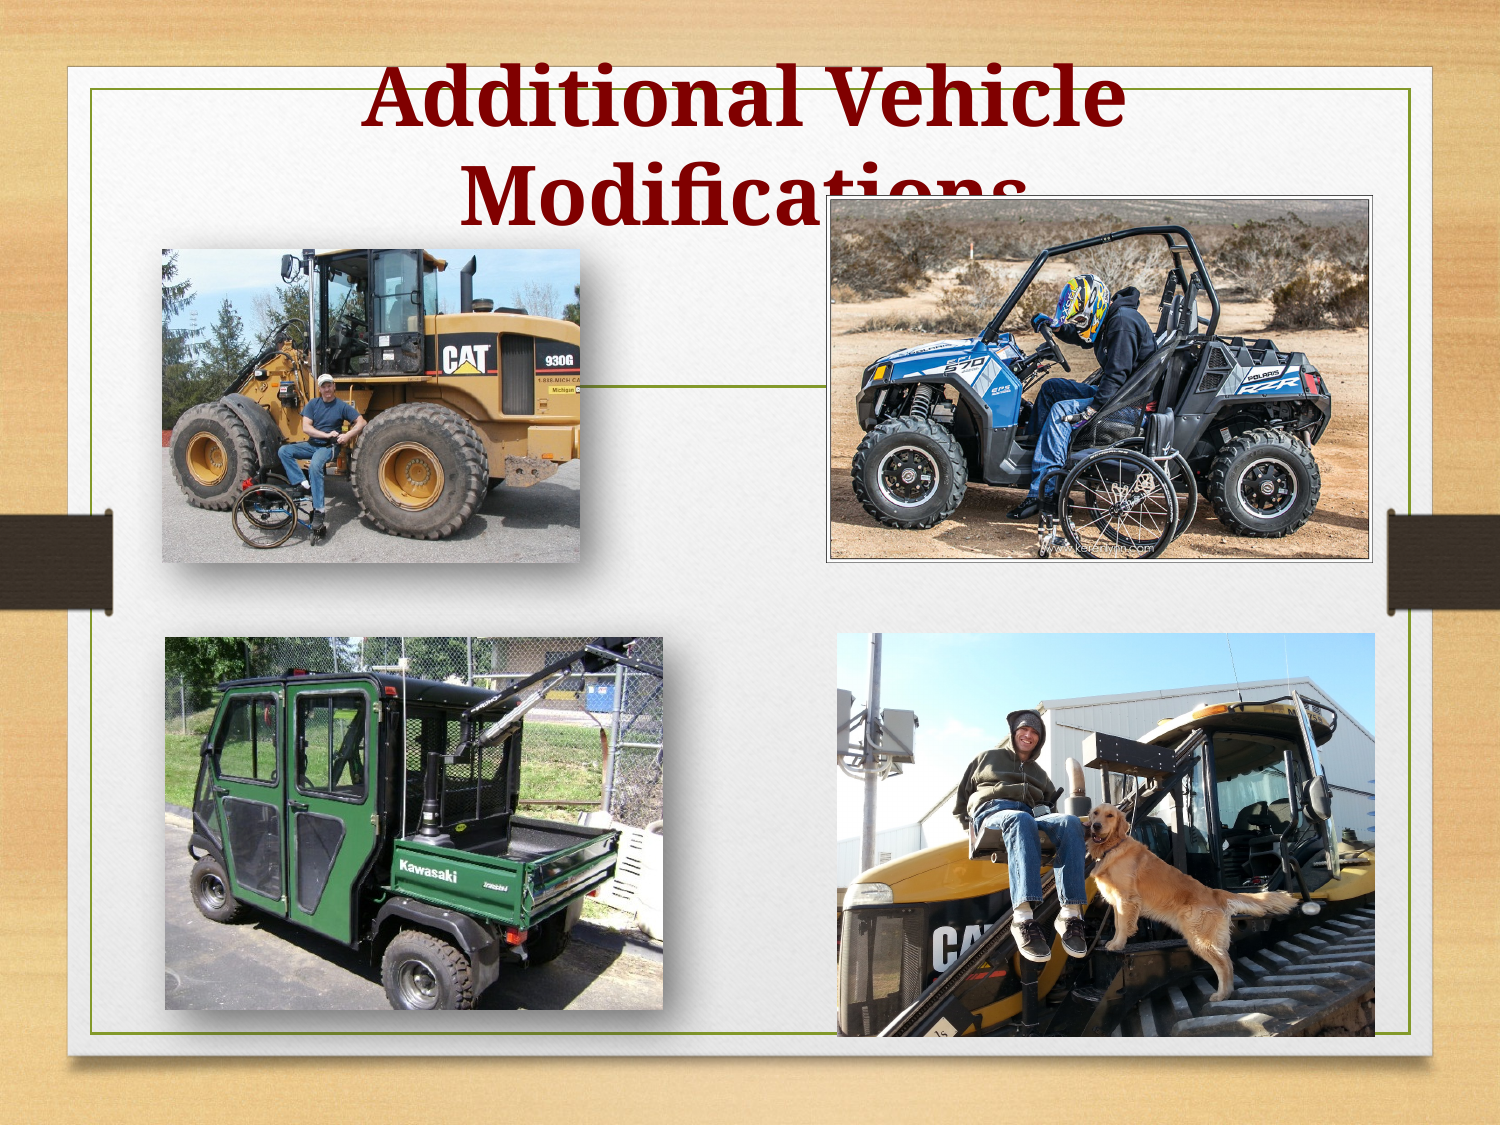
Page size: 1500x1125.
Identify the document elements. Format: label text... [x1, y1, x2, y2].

title Additional Vehicle Modifications [187, 36, 1303, 250]
picture [0, 0, 1500, 1125]
